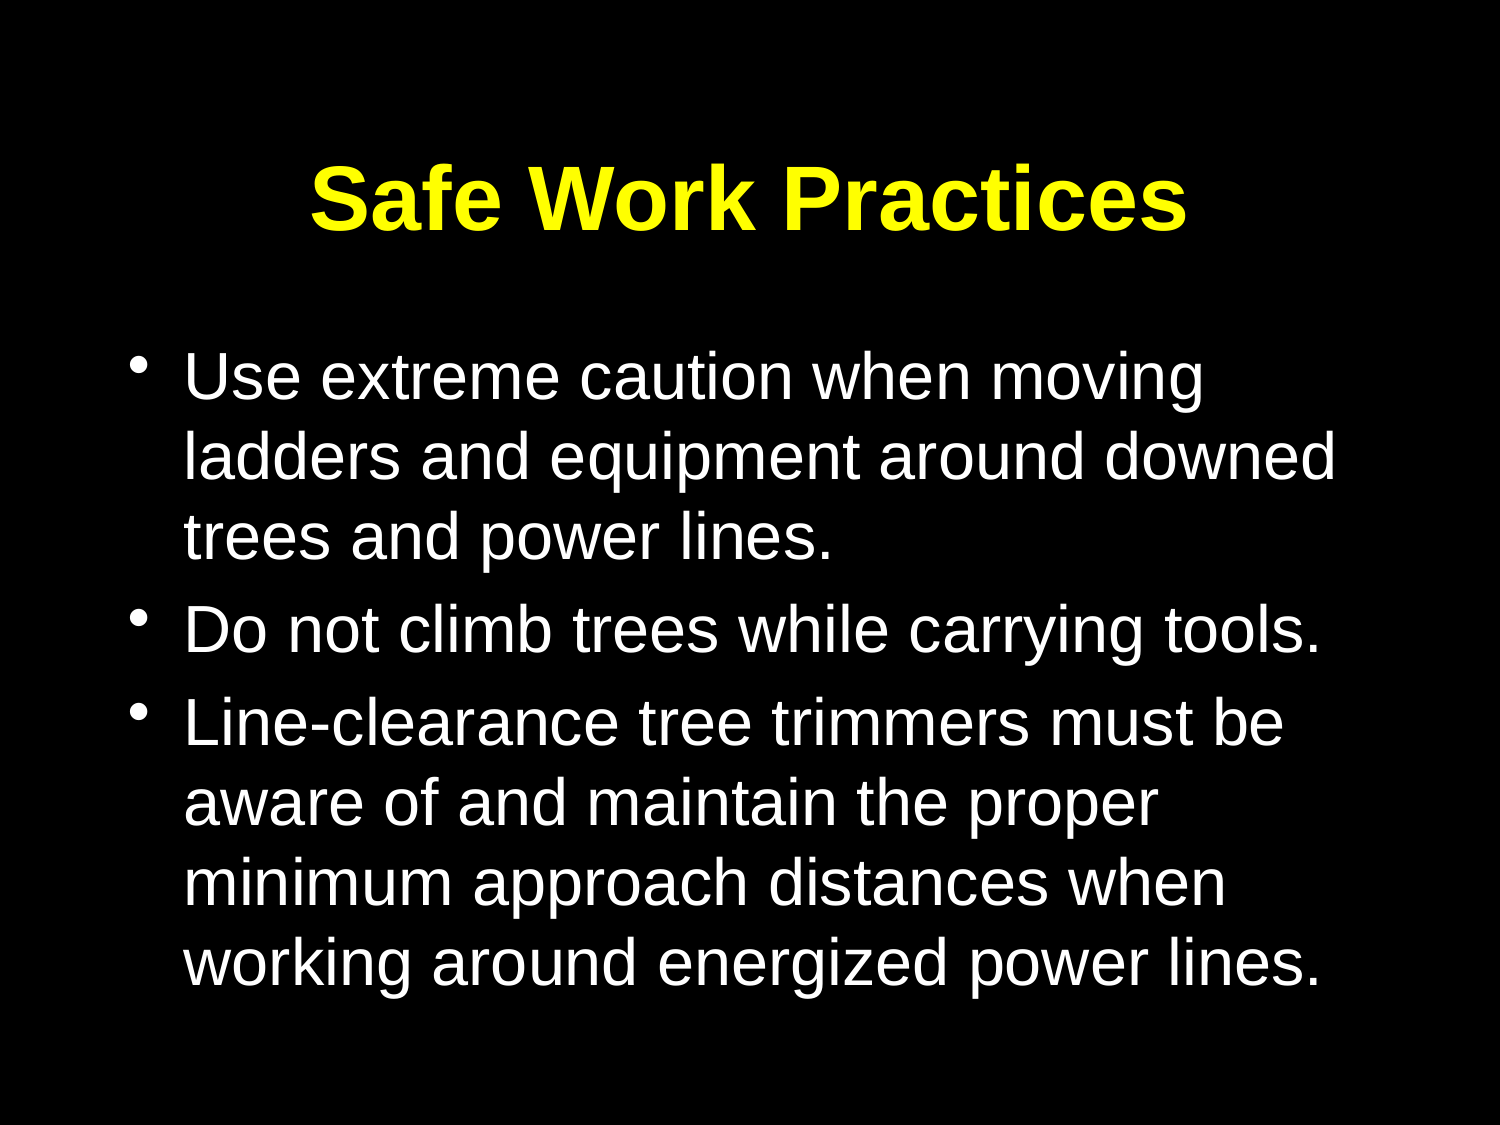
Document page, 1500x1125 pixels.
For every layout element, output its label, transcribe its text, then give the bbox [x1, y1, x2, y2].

title Safe Work Practices [112, 99, 1388, 288]
list Use extreme caution when moving ladders and equipment around downed trees and power lines. Do not climb trees while carrying tools. Line-clearance tree trimmers must be aware of and maintain the proper minimum approach distances when working around energized power lines. [112, 324, 1388, 1001]
